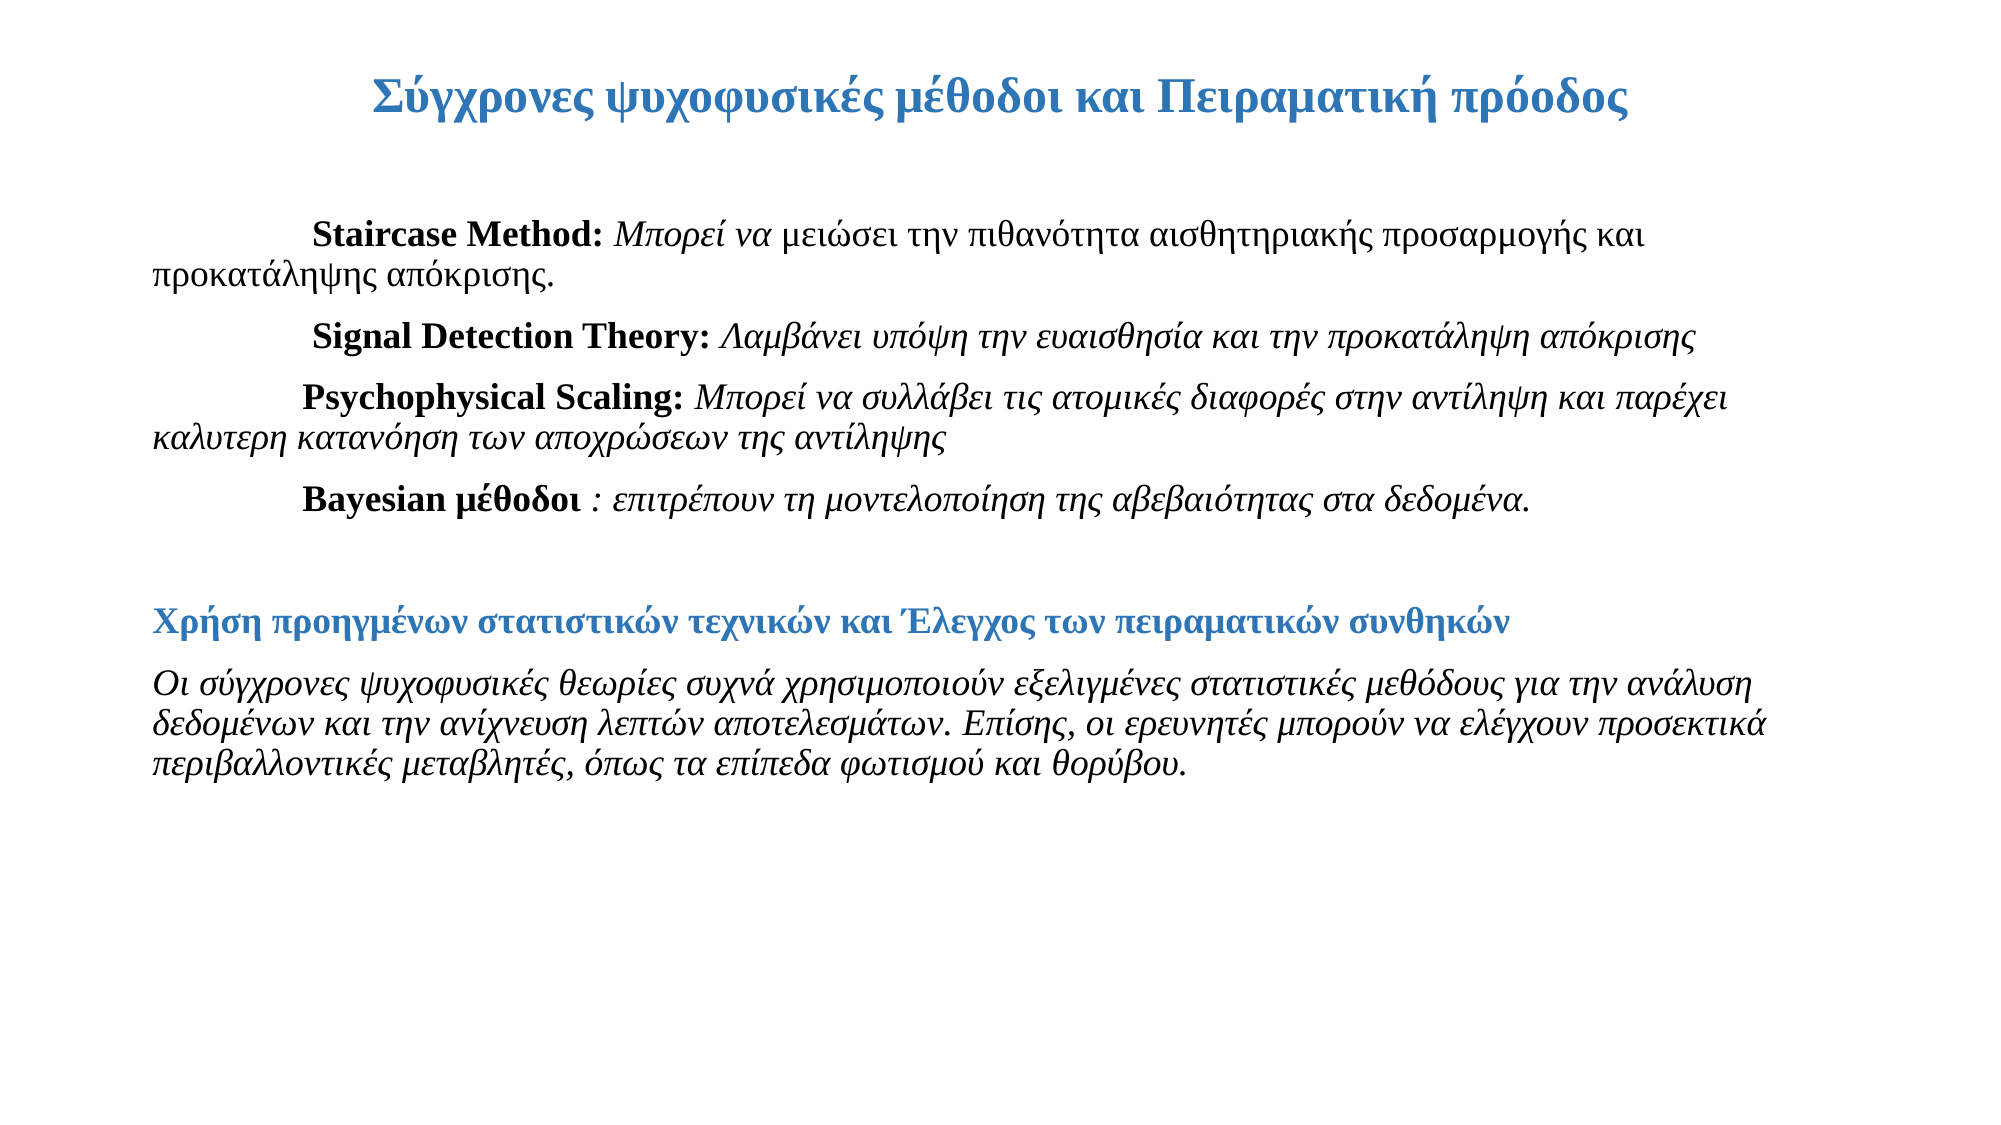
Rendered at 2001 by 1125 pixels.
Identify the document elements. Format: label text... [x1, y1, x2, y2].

list Staircase Method: Μπορεί να μειώσει την πιθανότητα αισθητηριακής προσαρμογής και προκατάληψης απόκρισης. Signal Detection Theory: Λαμβάνει υπόψη την ευαισθησία και την προκατάληψη απόκρισης Psychophysical Scaling: Μπορεί να συλλάβει τις ατομικές διαφορές στην αντίληψη και παρέχει καλυτερη κατανόηση των αποχρώσεων της αντίληψης Bayesian μέθοδοι : επιτρέπουν τη μοντελοποίηση της αβεβαιότητας στα δεδομένα. Χρήση προηγμένων στατιστικών τεχνικών και Έλεγχος των πειραματικών συνθηκών Οι σύγχρονες ψυχοφυσικές θεωρίες συχνά χρησιμοποιούν εξελιγμένες στατιστικές μεθόδους για την ανάλυση δεδομένων και την ανίχνευση λεπτών αποτελεσμάτων. Επίσης, οι ερευνητές μπορούν να ελέγχουν προσεκτικά περιβαλλοντικές μεταβλητές, όπως τα επίπεδα φωτισμού και θορύβου. [137, 140, 1863, 1125]
title Σύγχρονες ψυχοφυσικές μέθοδοι και Πειραματική πρόοδος [137, 69, 1863, 140]
